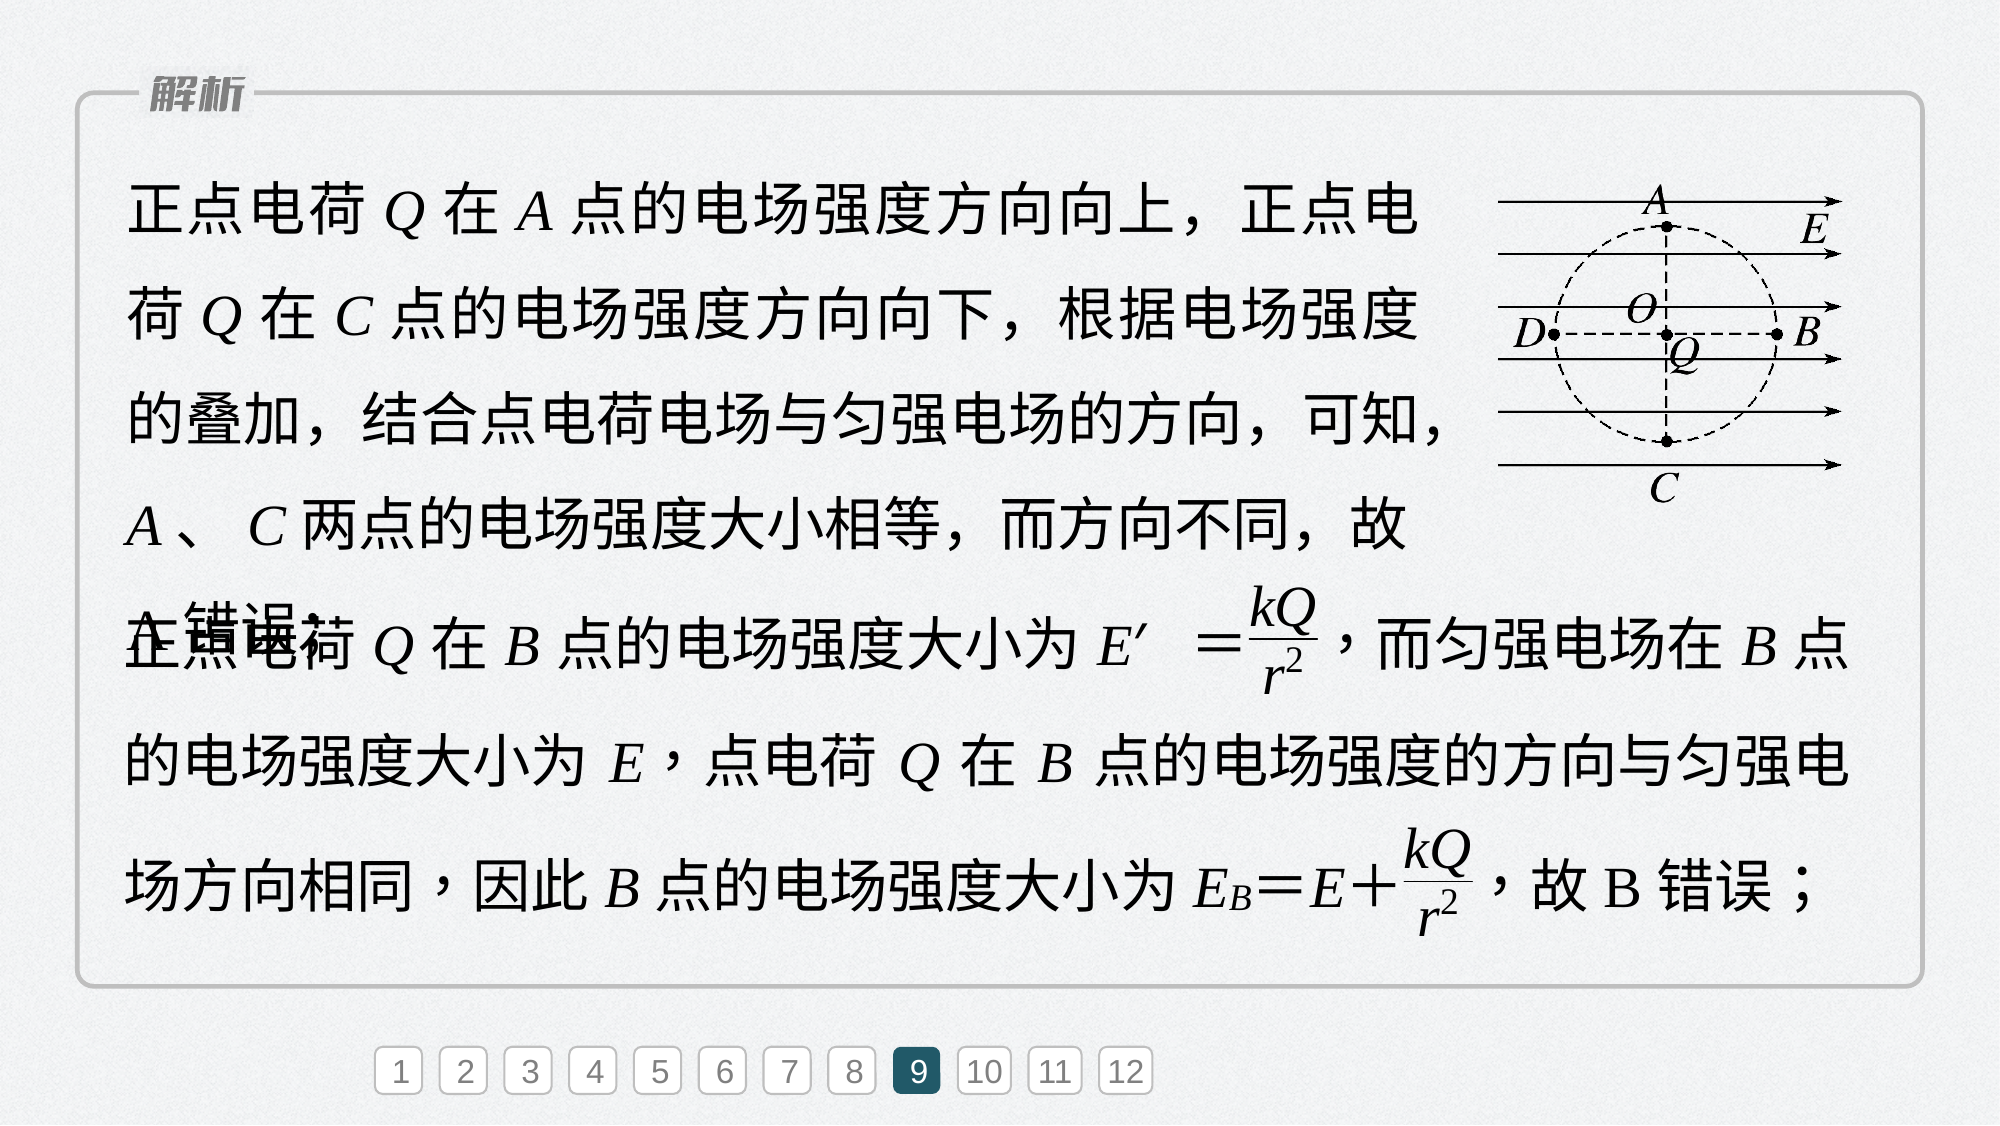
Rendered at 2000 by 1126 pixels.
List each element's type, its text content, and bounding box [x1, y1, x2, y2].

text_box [123, 572, 1852, 991]
text_box 7 [763, 1046, 811, 1094]
text_box 3 [504, 1046, 552, 1094]
text_box 2 [439, 1046, 487, 1094]
text_box 12 [1099, 1046, 1153, 1094]
text_box 4 [569, 1046, 617, 1094]
text_box 5 [633, 1046, 682, 1094]
text_box 11 [1028, 1046, 1082, 1094]
text_box 1 [374, 1046, 423, 1094]
text_box 8 [828, 1046, 876, 1094]
text_box 10 [957, 1046, 1011, 1094]
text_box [0, 0, 2000, 1125]
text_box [76, 66, 1923, 987]
picture [1481, 163, 1858, 519]
text_box 6 [698, 1046, 746, 1094]
text_box 9 [890, 1044, 943, 1097]
